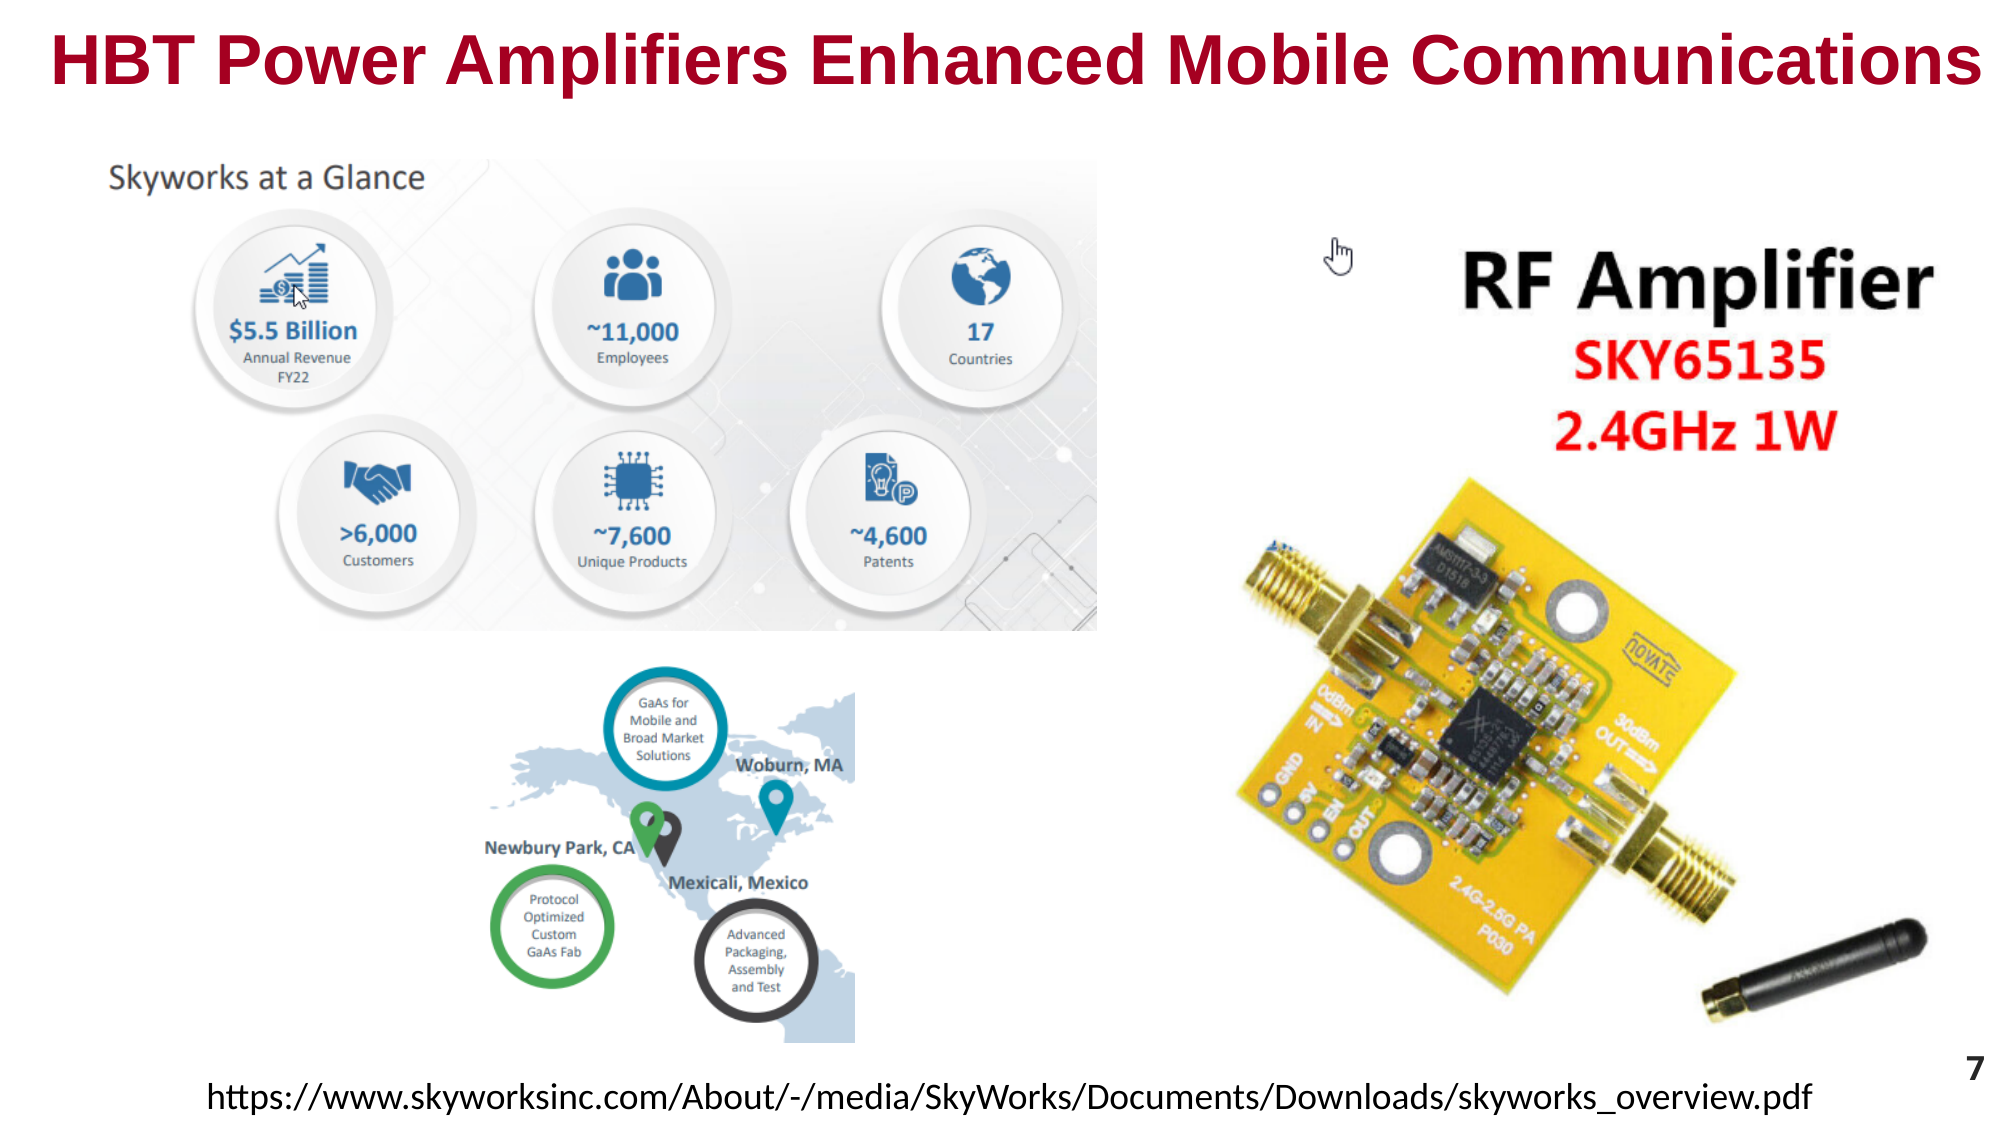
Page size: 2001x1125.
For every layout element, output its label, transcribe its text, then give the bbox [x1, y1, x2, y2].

text_box https://www.skyworksinc.com/About/-/media/SkyWorks/Documents/Downloads/skyworks_overview.pdf [191, 1064, 1855, 1125]
text_box 7 [1931, 1040, 2000, 1100]
picture [464, 644, 855, 1043]
picture [1189, 228, 1953, 1029]
text_box HBT Power Amplifiers Enhanced Mobile Communications [35, 6, 2000, 107]
picture [83, 159, 1097, 631]
